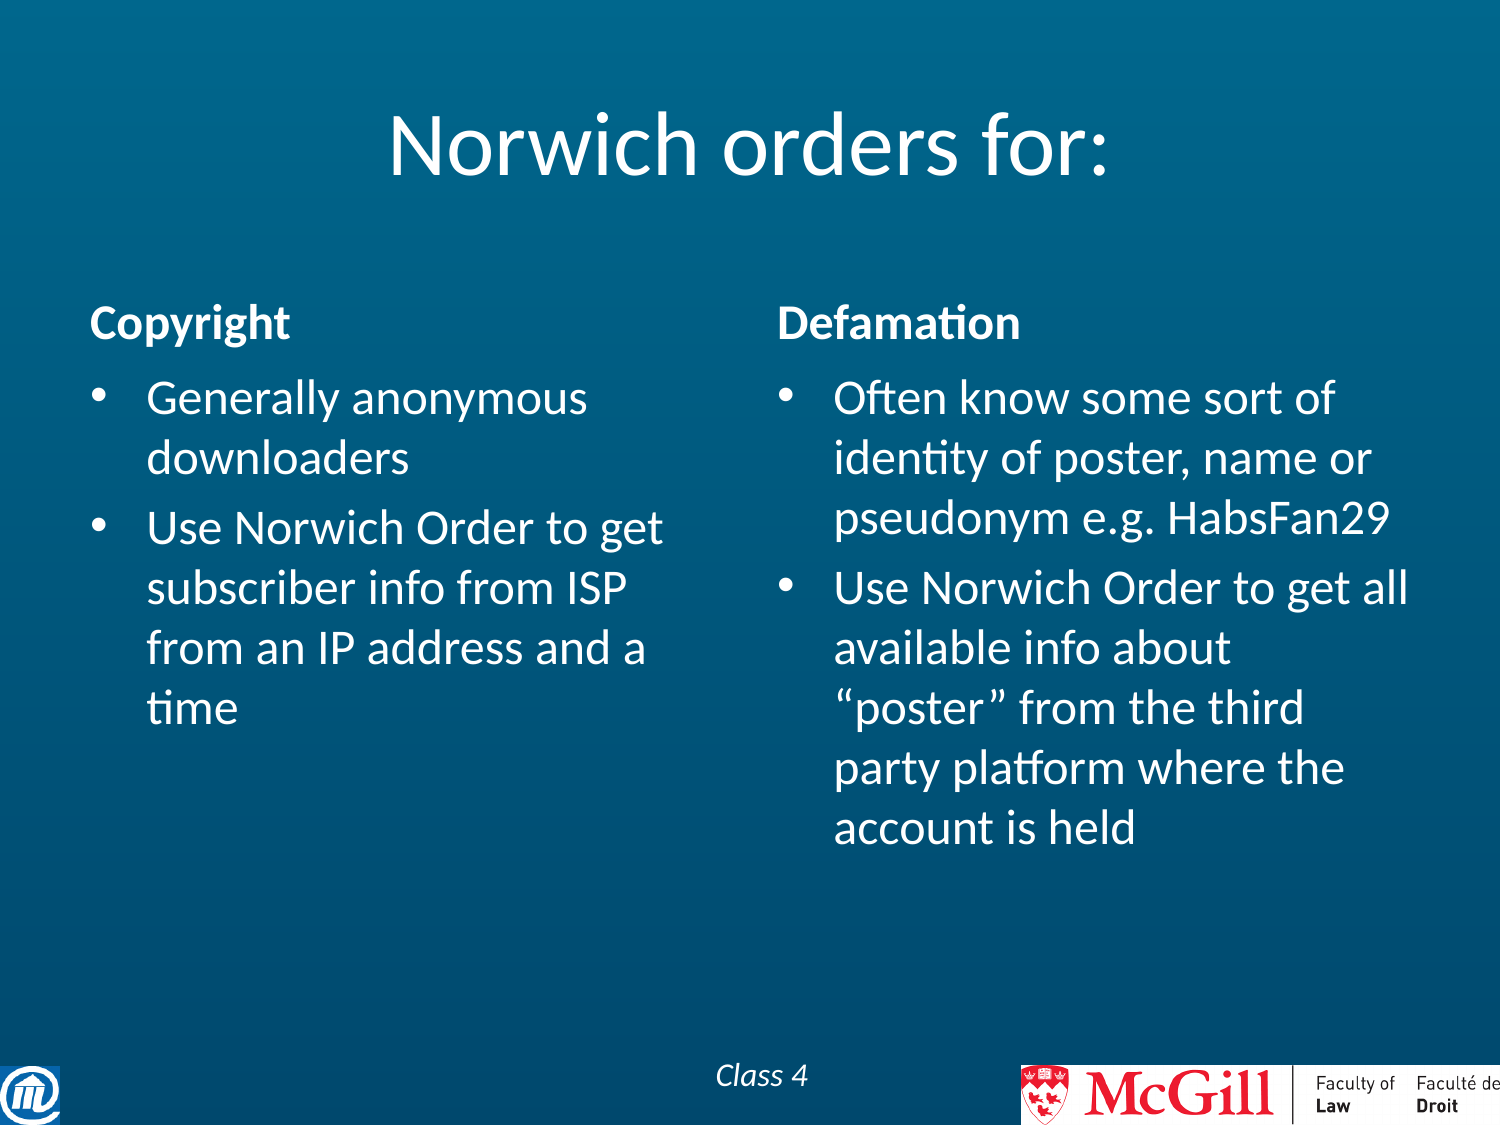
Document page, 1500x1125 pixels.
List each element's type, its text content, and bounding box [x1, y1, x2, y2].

picture [0, 1067, 59, 1125]
list Copyright [75, 251, 738, 356]
footer Class 4 [490, 1042, 1034, 1103]
list Defamation [761, 251, 1425, 356]
picture [1022, 1066, 1500, 1125]
title Norwich orders for: [75, 45, 1425, 233]
list Generally anonymous downloaders Use Norwich Order to get subscriber info from ISP from an IP address and a time [75, 356, 738, 1005]
list Often know some sort of identity of poster, name or pseudonym e.g. HabsFan29 Use Norwich Order to get all available info about “poster” from the third party platform where the account is held [761, 356, 1425, 1005]
